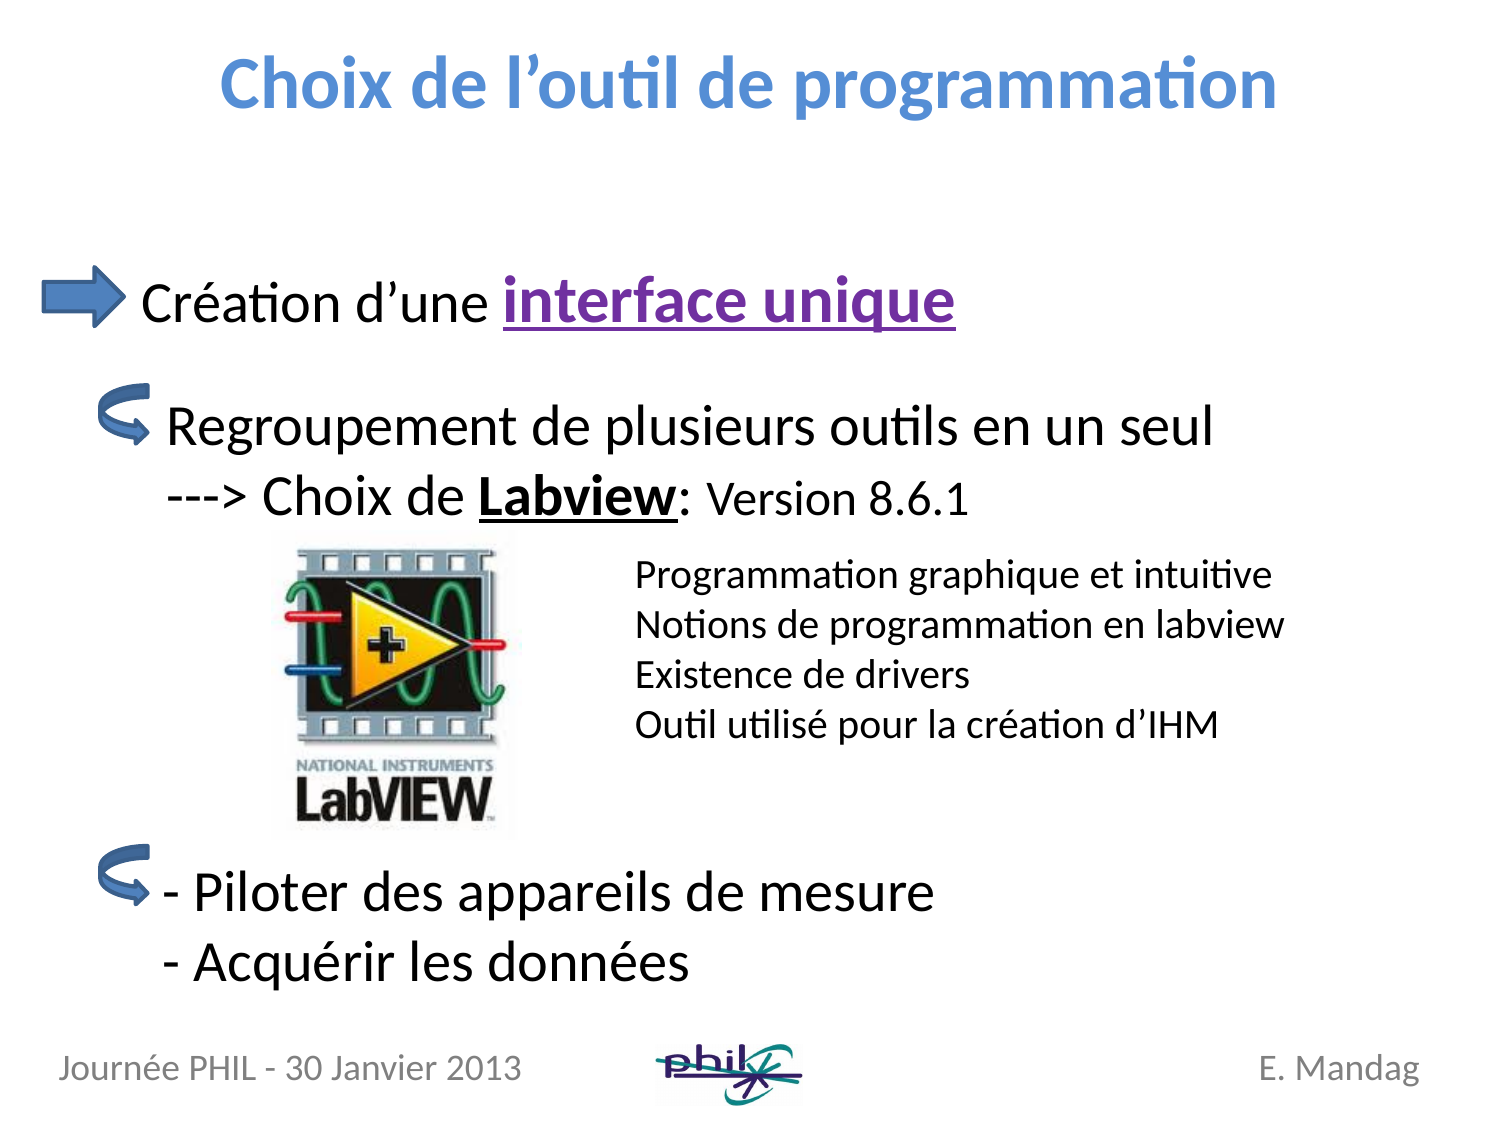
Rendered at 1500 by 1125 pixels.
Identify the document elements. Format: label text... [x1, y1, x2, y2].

text_box Regroupement de plusieurs outils en un seul ---> Choix de Labview: Version 8.6.1 [151, 379, 1288, 535]
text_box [43, 1034, 1497, 1106]
text_box - Piloter des appareils de mesure - Acquérir les données [147, 845, 1284, 1001]
picture [271, 530, 522, 841]
text_box [98, 383, 150, 446]
text_box Programmation graphique et intuitive Notions de programmation en labview Existence de drivers Outil utilisé pour la création d’IHM [620, 539, 1348, 755]
text_box [98, 843, 150, 907]
title Choix de l’outil de programmation [75, 19, 1425, 138]
text_box [41, 265, 126, 329]
text_box Création d’une interface unique [126, 248, 1288, 344]
